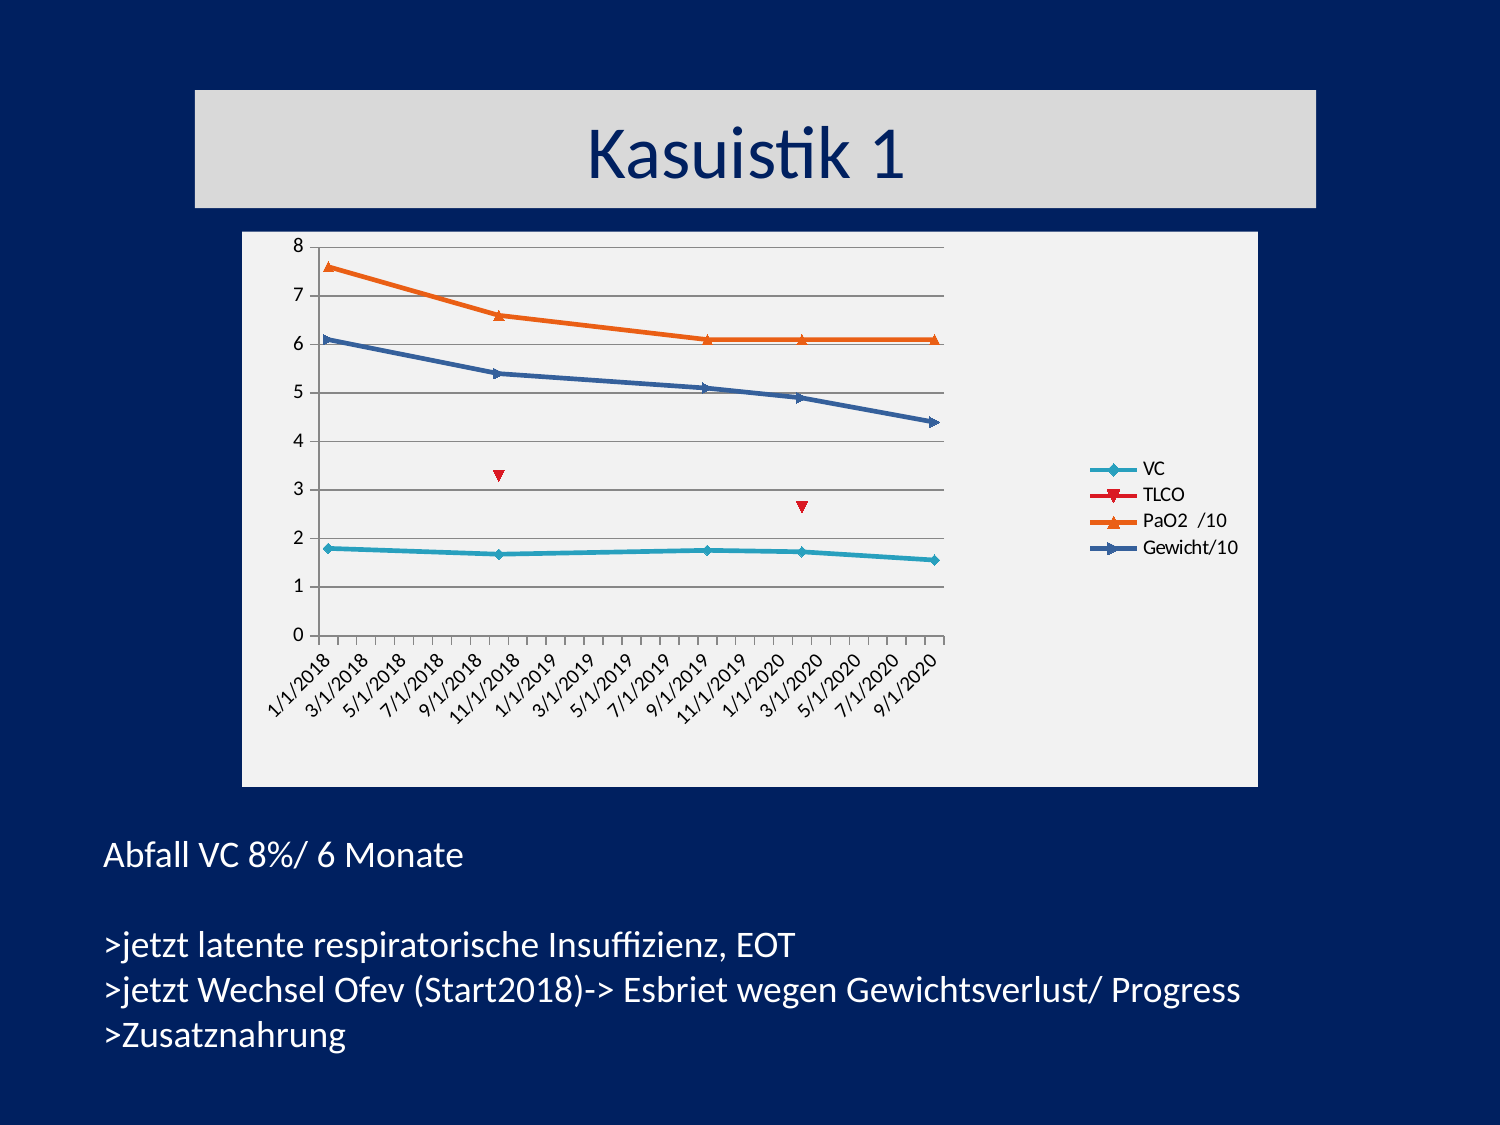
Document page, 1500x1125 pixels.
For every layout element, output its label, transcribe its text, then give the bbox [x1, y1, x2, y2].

text_box Abfall VC 8%/ 6 Monate >jetzt latente respiratorische Insuffizienz, EOT >jetzt Wechsel Ofev (Start2018)-> Esbriet wegen Gewichtsverlust/ Progress >Zusatznahrung [88, 822, 1376, 1062]
title Kasuistik 1 [194, 90, 1317, 209]
chart [241, 231, 1259, 788]
